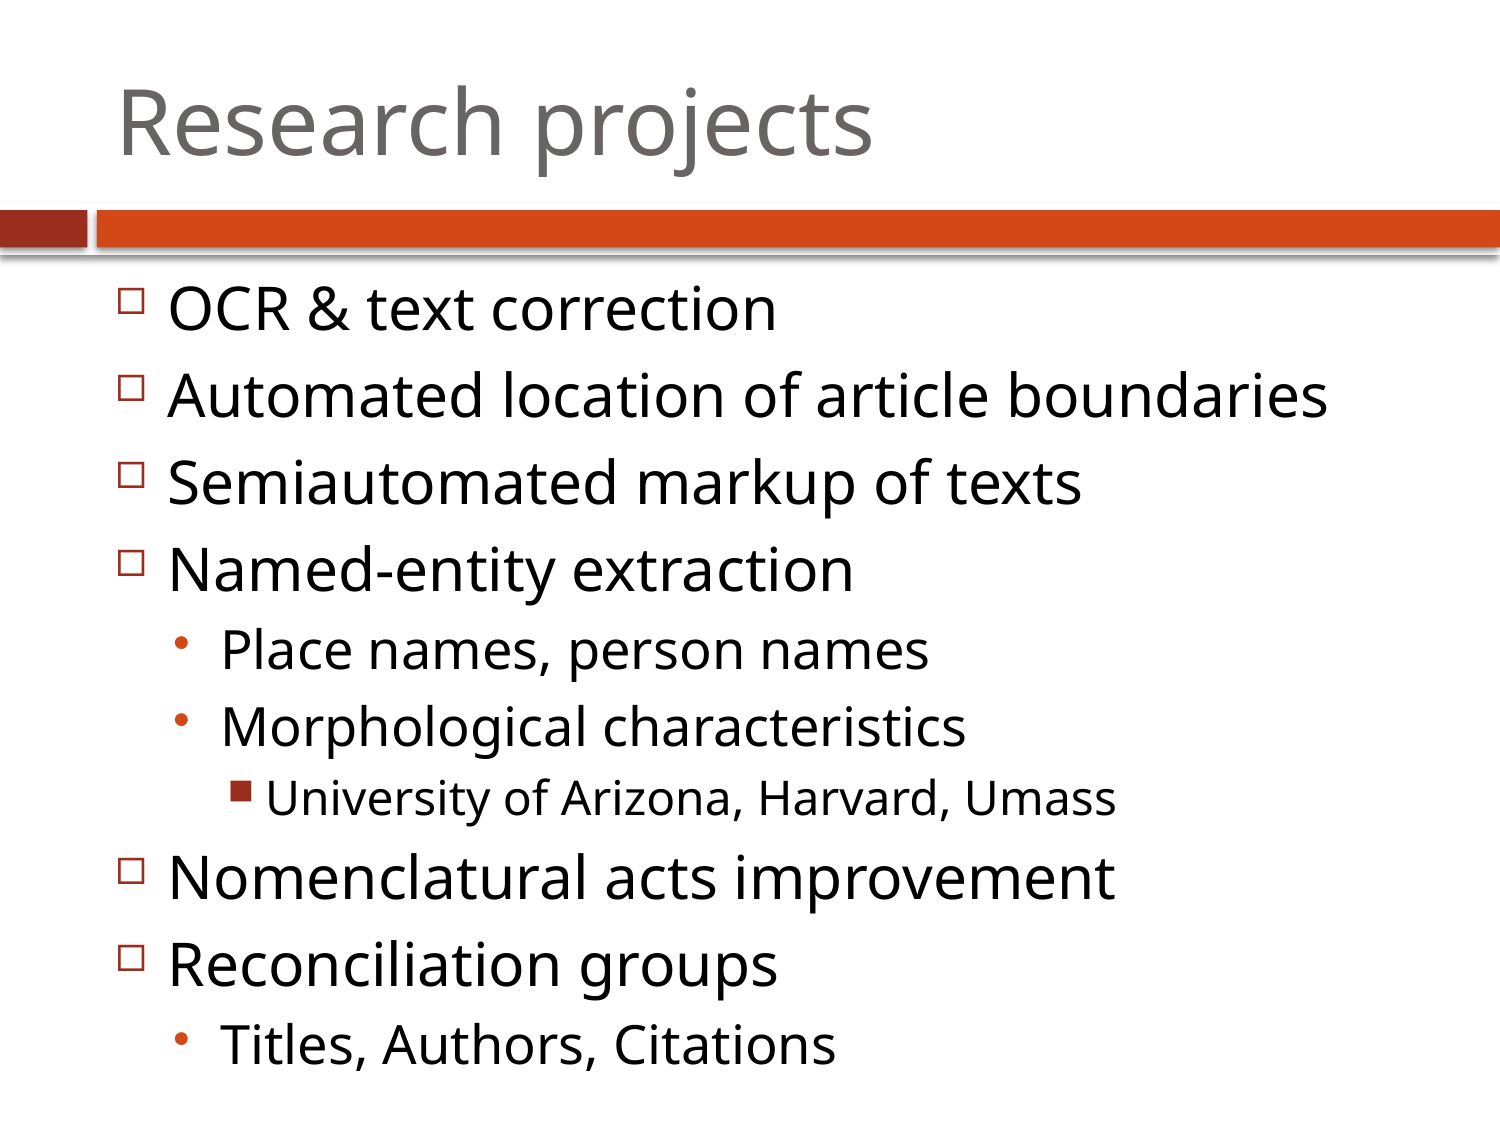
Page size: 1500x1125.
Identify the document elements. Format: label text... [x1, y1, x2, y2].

list OCR & text correction Automated location of article boundaries Semiautomated markup of texts Named-entity extraction Place names, person names Morphological characteristics University of Arizona, Harvard, Umass Nomenclatural acts improvement Reconciliation groups Titles, Authors, Citations [100, 262, 1438, 1125]
title Research projects [100, 37, 1438, 200]
